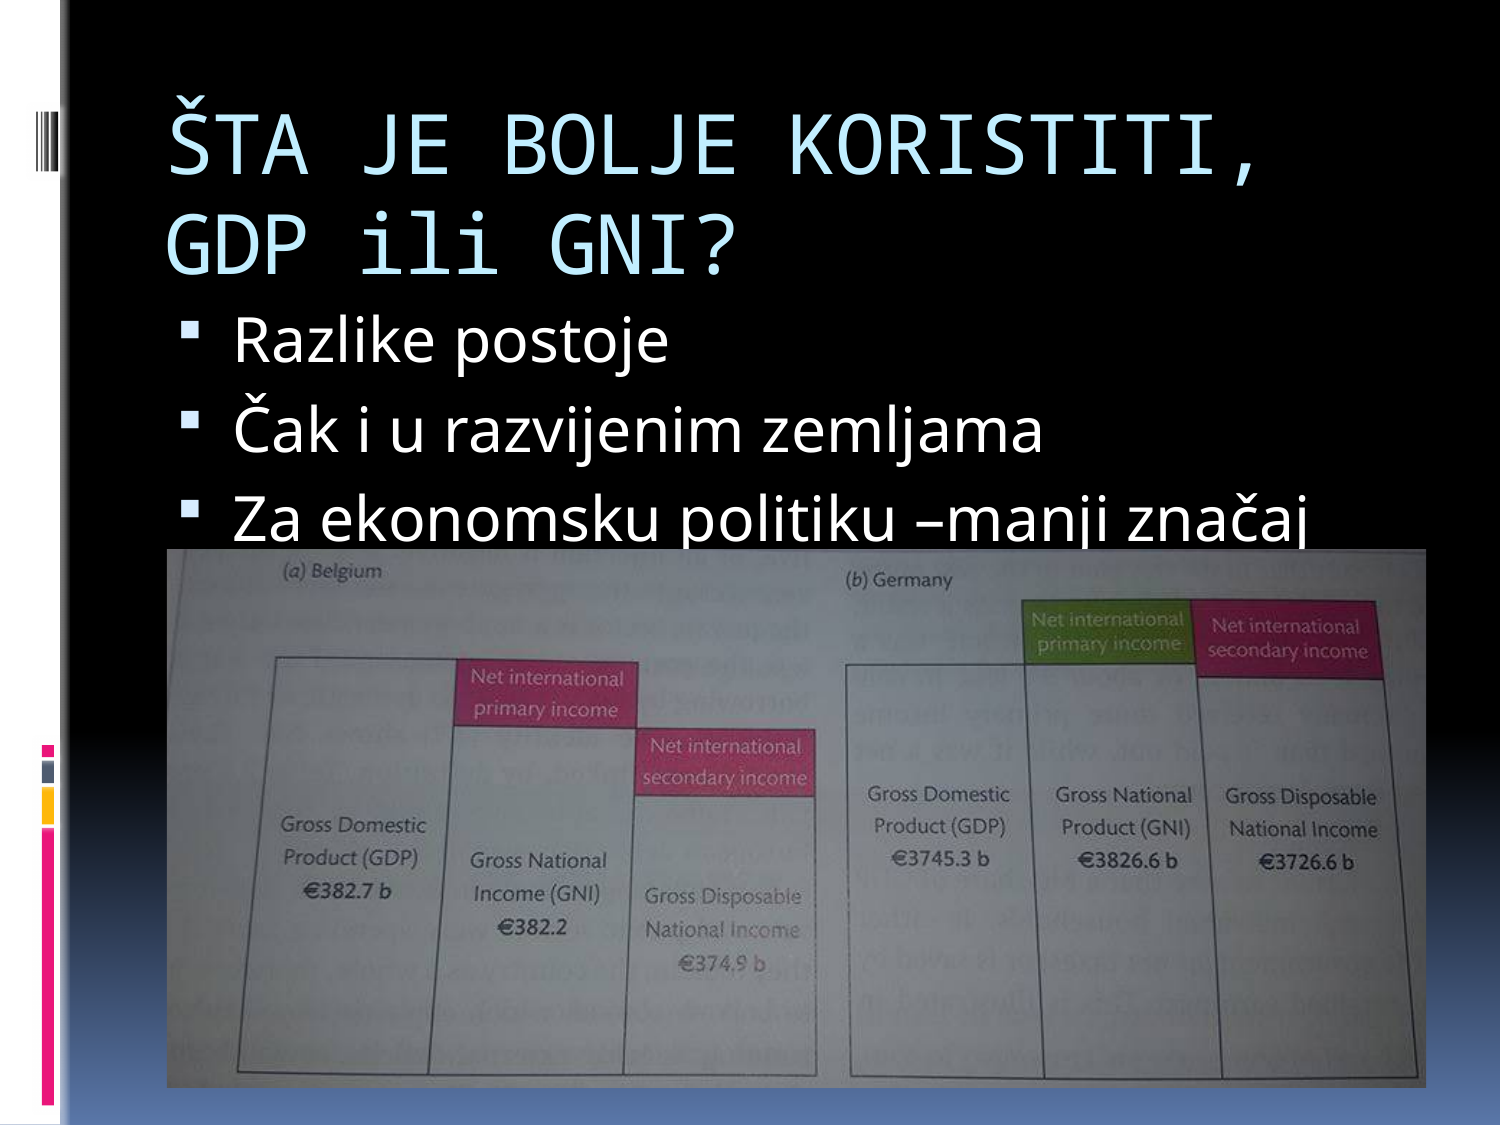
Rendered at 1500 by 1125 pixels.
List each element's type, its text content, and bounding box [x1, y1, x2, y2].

list Razlike postoje Čak i u razvijenim zemljama Za ekonomsku politiku –manji značaj [150, 292, 1425, 1043]
title ŠTA JE BOLJE KORISTITI, GDP ili GNI? [150, 84, 1425, 235]
picture [166, 549, 1427, 1088]
